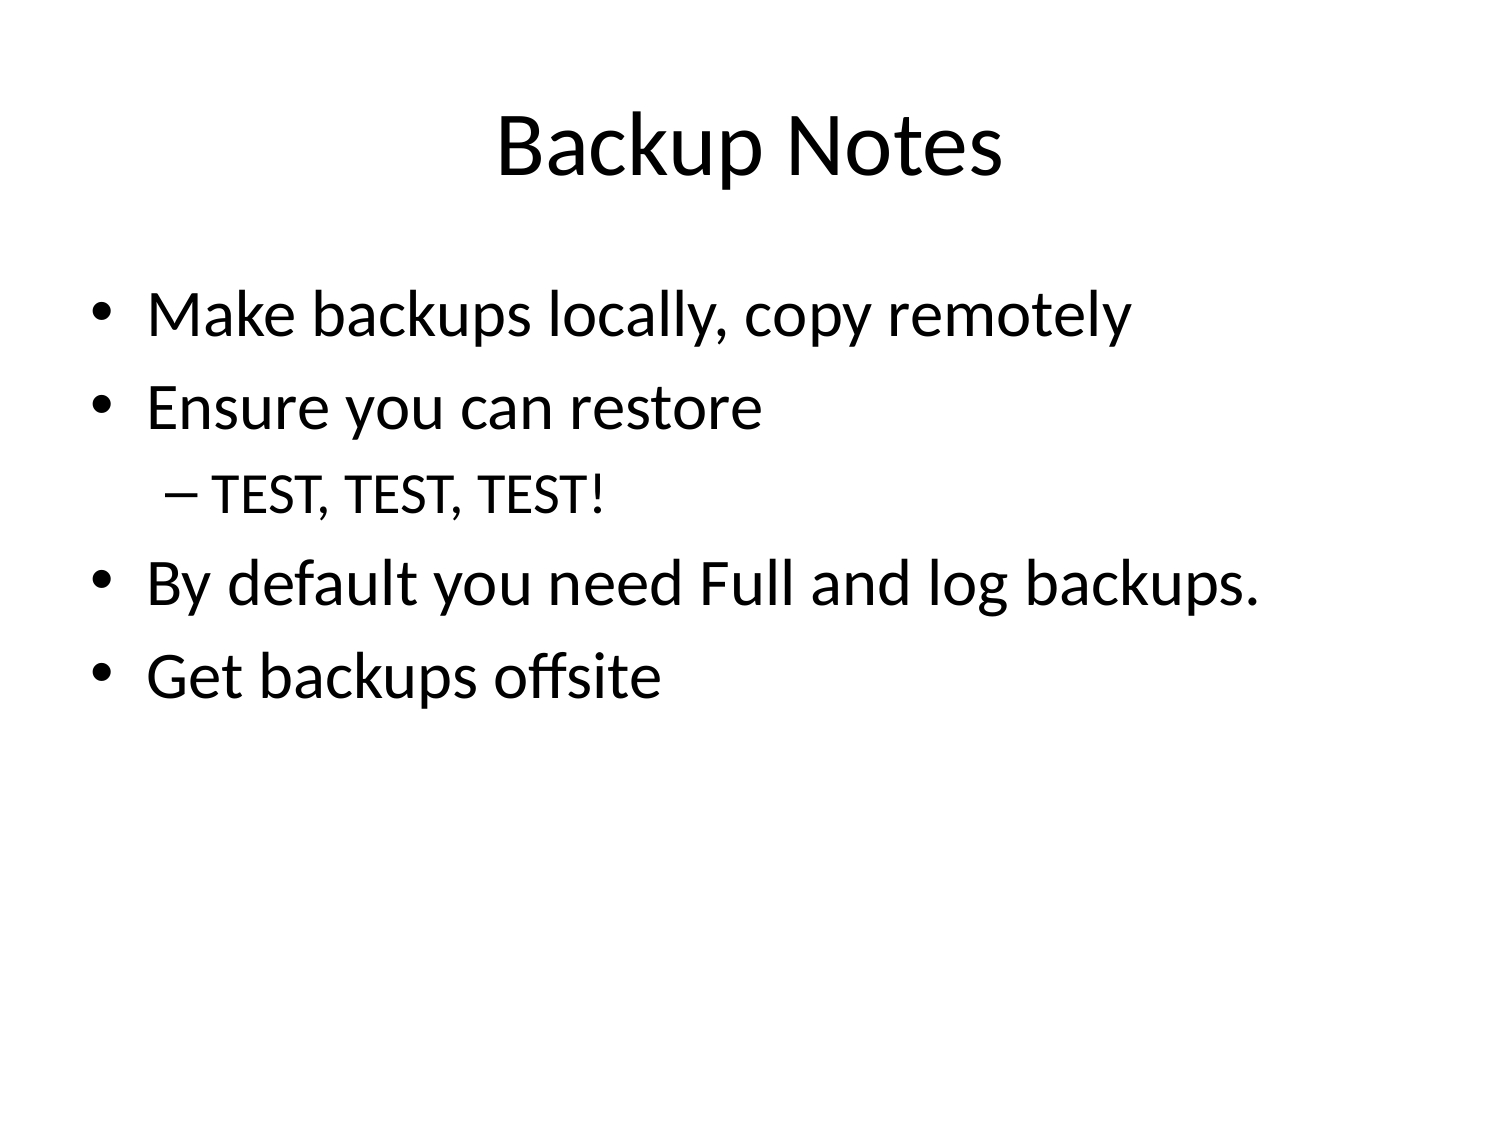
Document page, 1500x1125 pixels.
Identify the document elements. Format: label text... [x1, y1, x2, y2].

title Backup Notes [75, 45, 1425, 233]
list Make backups locally, copy remotely Ensure you can restore TEST, TEST, TEST! By default you need Full and log backups. Get backups offsite [75, 262, 1425, 1005]
